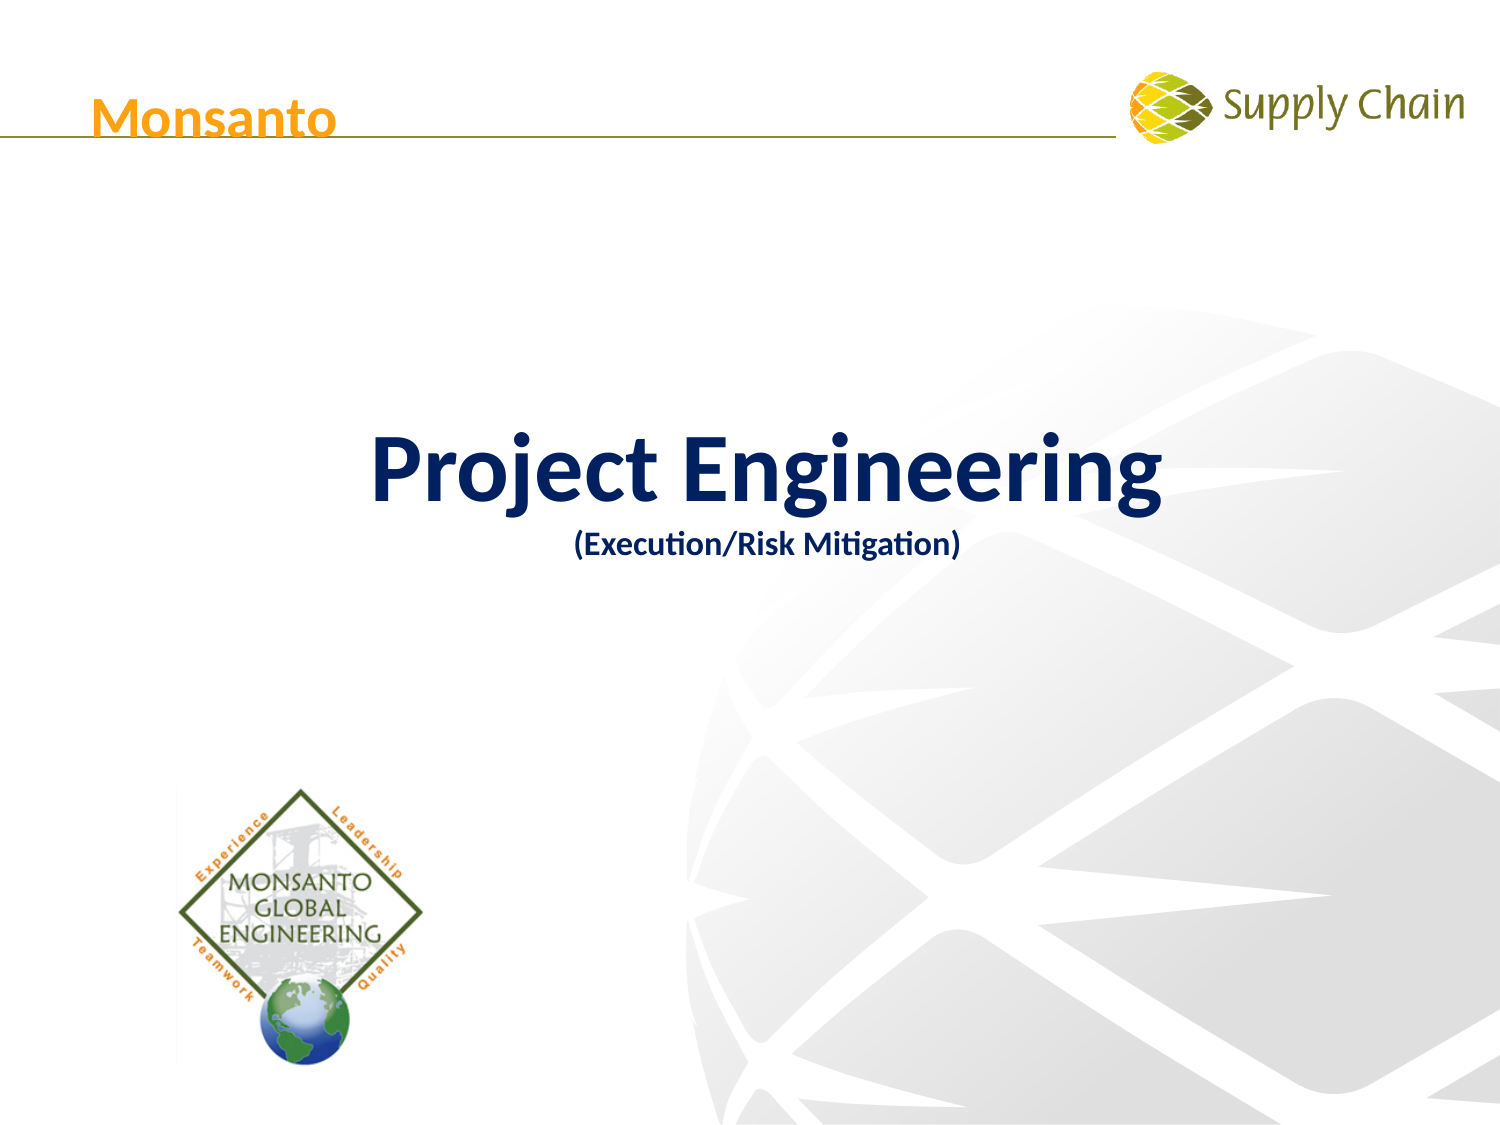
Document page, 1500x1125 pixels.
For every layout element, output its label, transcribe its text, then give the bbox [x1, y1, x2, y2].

picture [53, 786, 546, 1067]
picture [654, 278, 1500, 1125]
title Project Engineering (Execution/Risk Mitigation) [324, 361, 1211, 646]
picture [1093, 30, 1500, 185]
